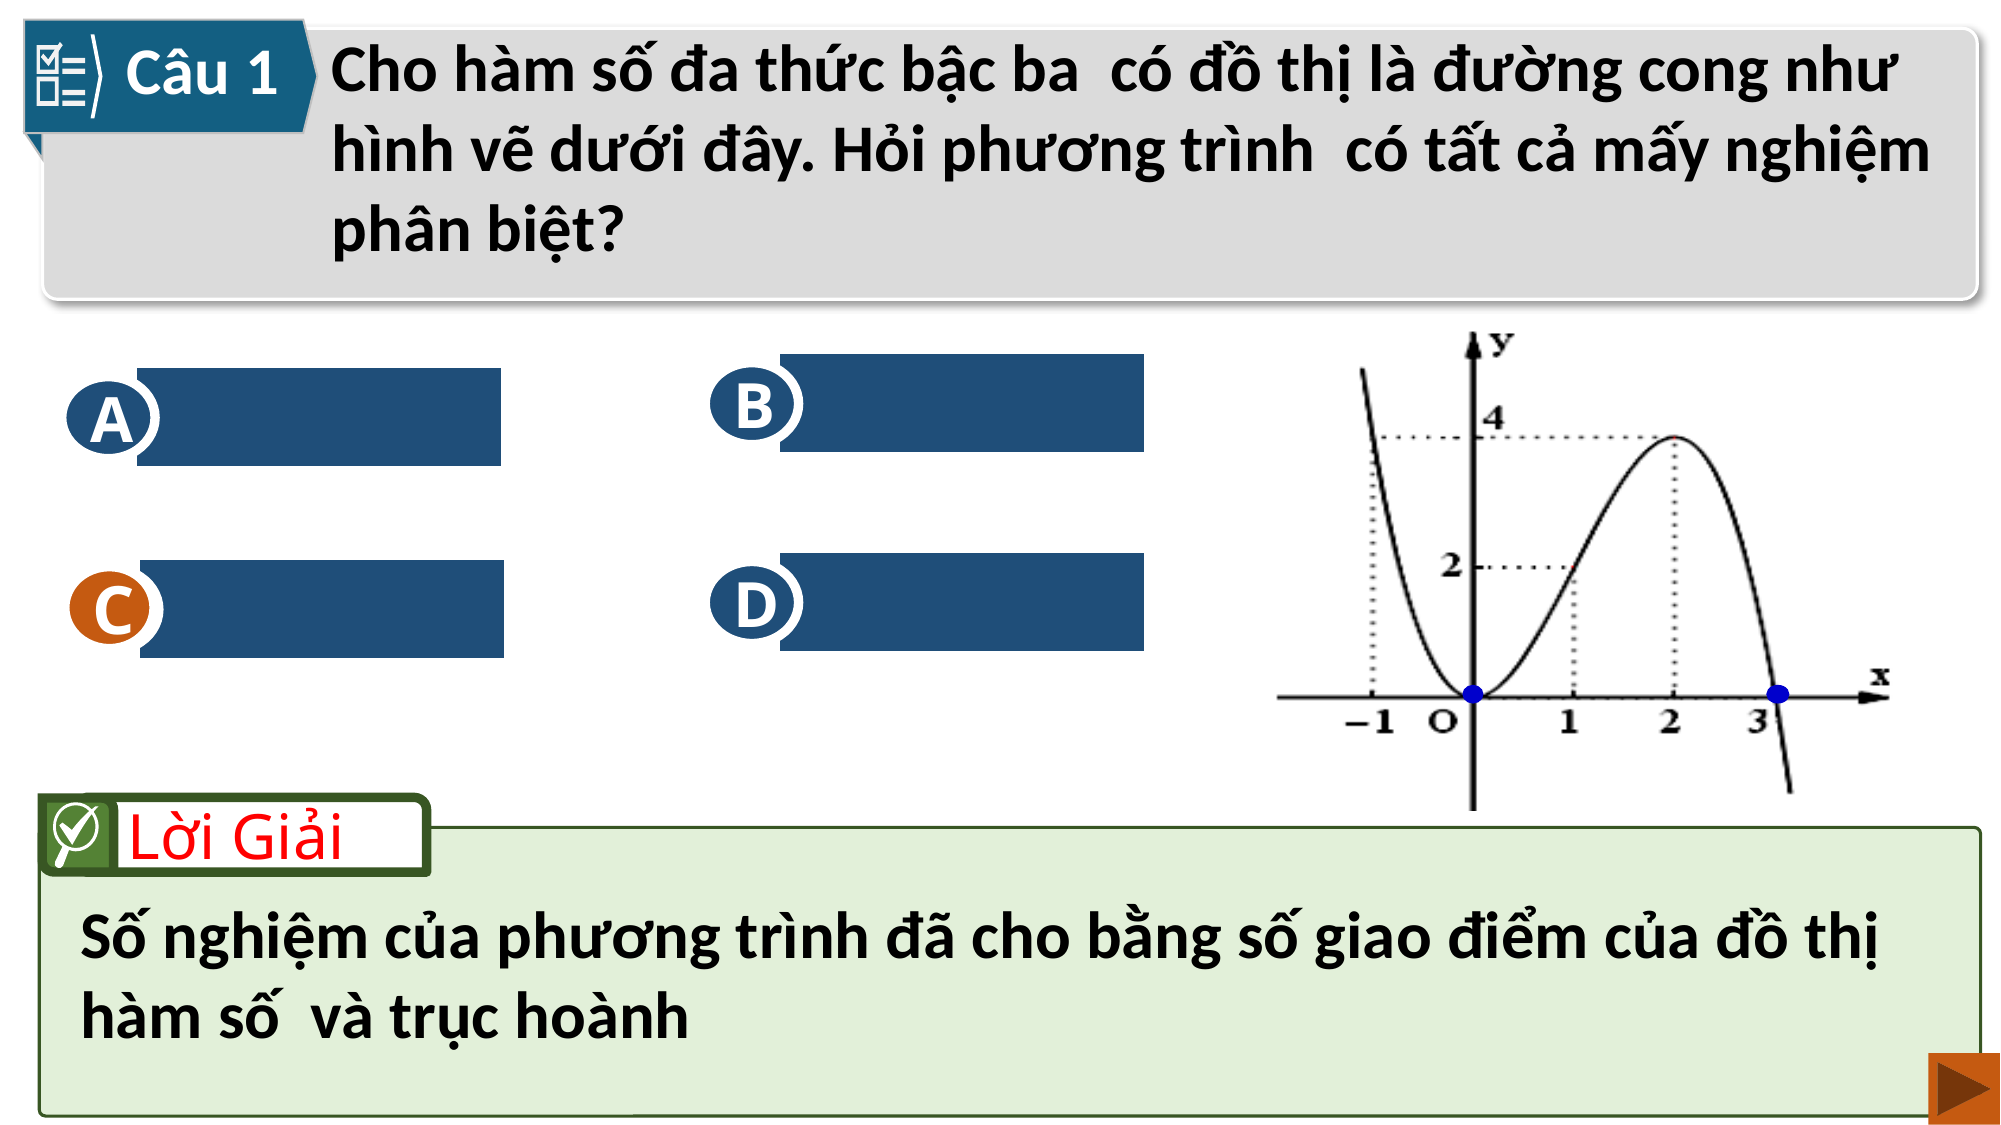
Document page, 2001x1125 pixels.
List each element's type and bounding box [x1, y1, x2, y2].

text_box [39, 789, 1981, 1117]
text_box [24, 19, 1983, 300]
text_box [1927, 1052, 2000, 1125]
text_box [65, 558, 506, 660]
picture [1273, 321, 1897, 811]
text_box [61, 366, 503, 468]
text_box [705, 352, 1146, 454]
text_box [705, 551, 1146, 653]
